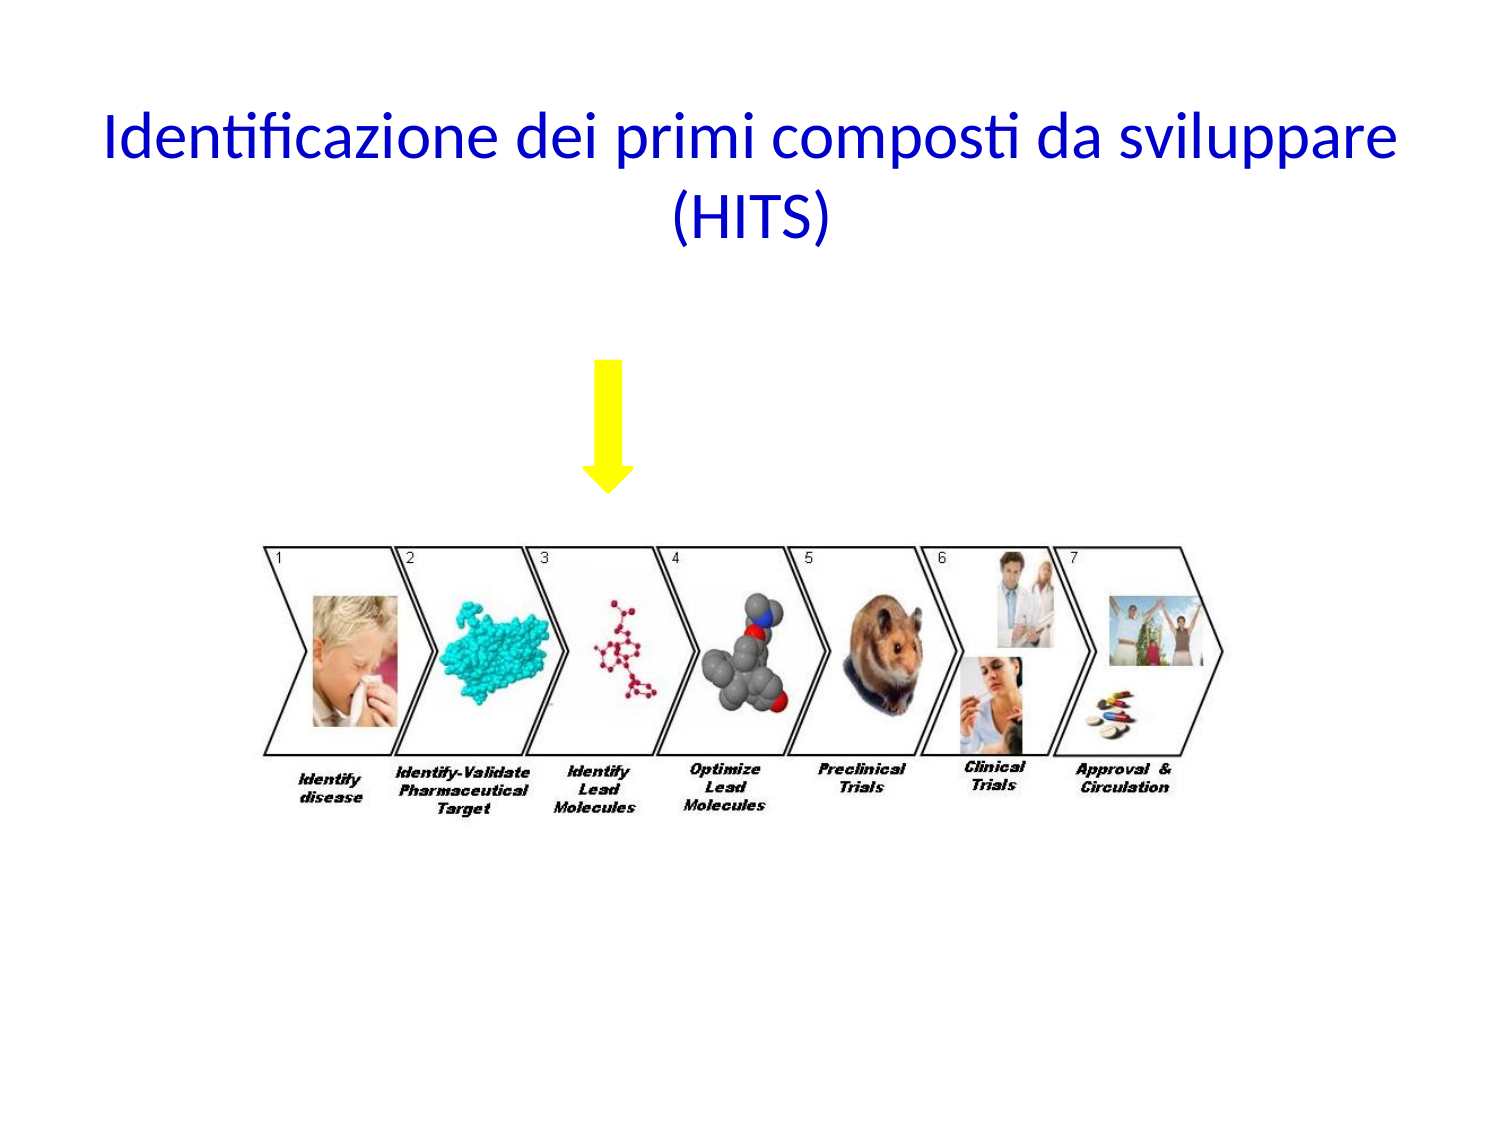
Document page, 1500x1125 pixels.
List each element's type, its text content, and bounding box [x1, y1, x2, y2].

text_box [582, 359, 634, 494]
title Identificazione dei primi composti da sviluppare (HITS) [76, 78, 1427, 266]
picture [253, 526, 1237, 833]
